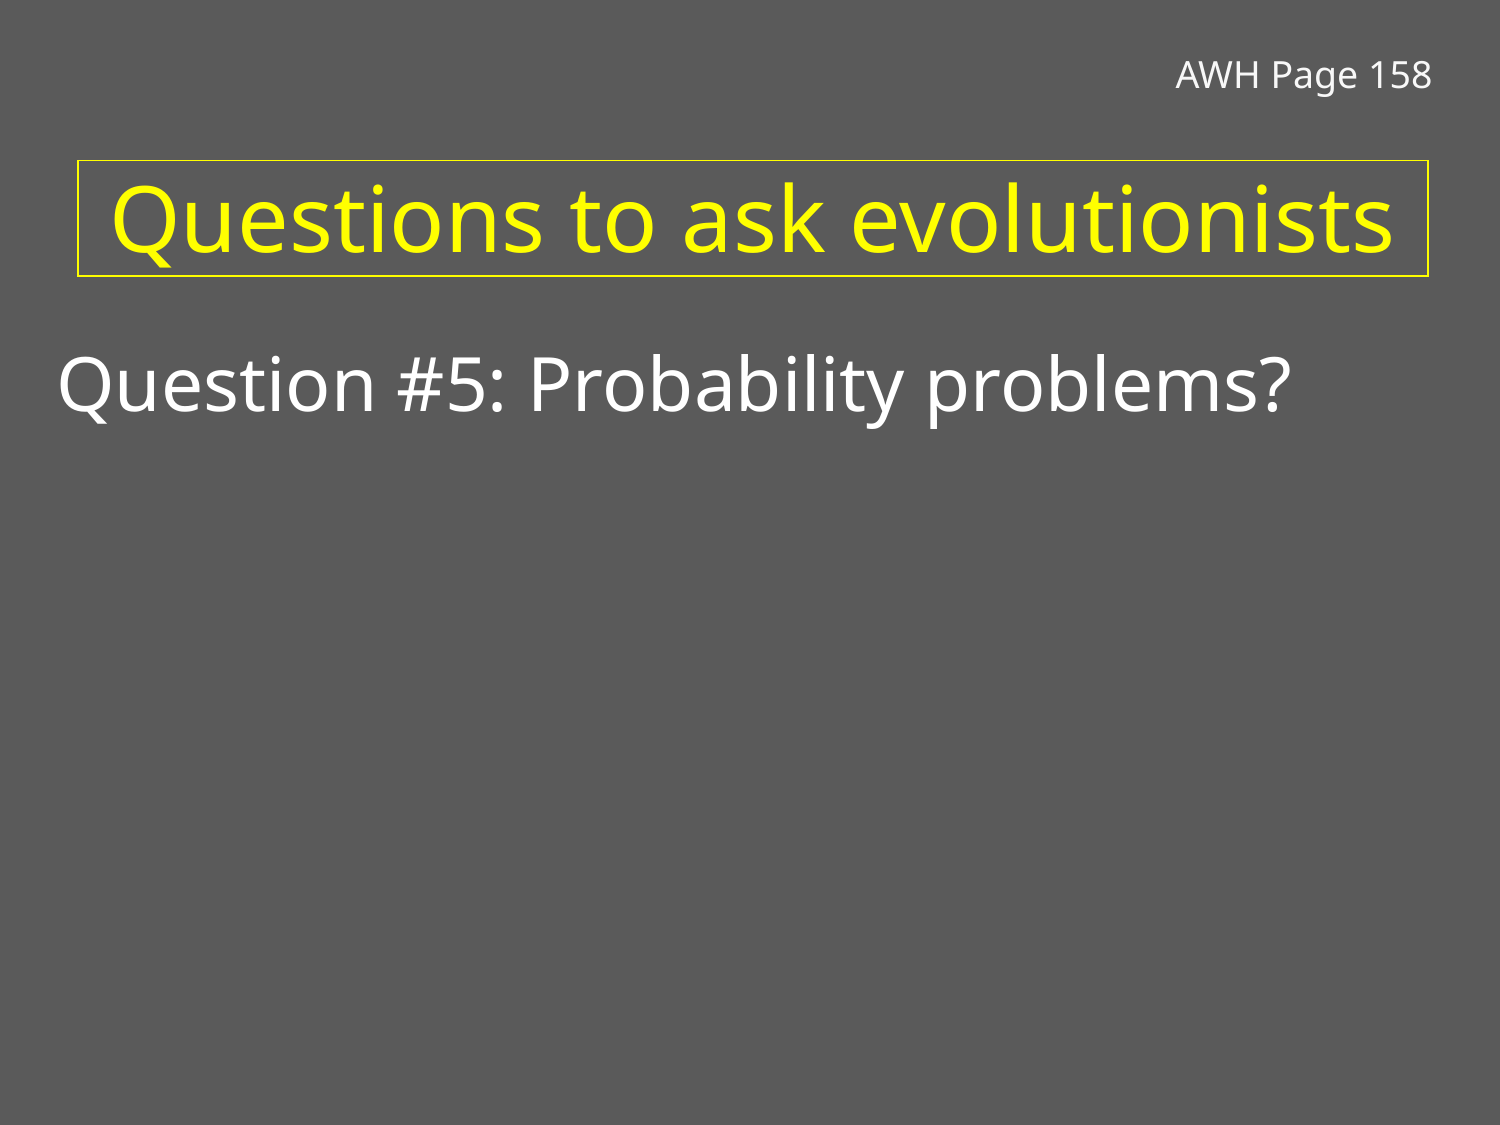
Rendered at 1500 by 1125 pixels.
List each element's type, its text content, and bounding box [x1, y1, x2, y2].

title Questions to ask evolutionists [77, 159, 1429, 277]
text_box AWH Page 158 [1160, 43, 1456, 104]
list Question #5: Probability problems? [0, 327, 1476, 1125]
